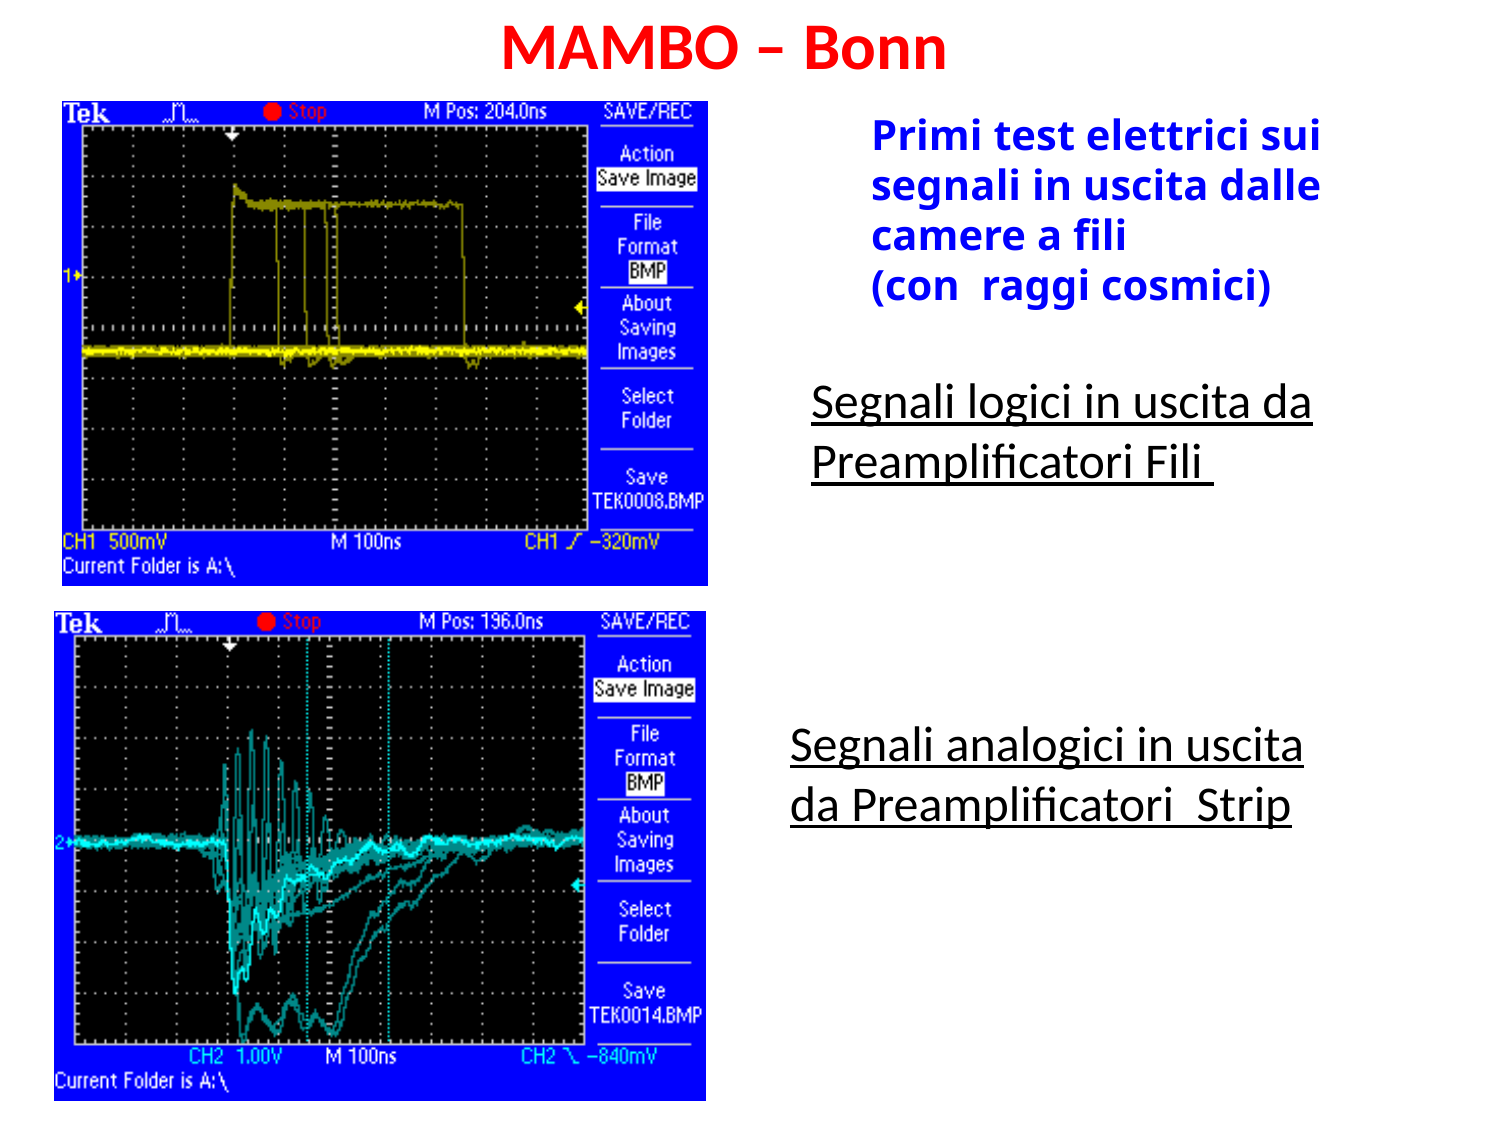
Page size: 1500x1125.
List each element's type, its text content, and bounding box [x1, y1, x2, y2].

text_box Segnali logici in uscita da Preamplificatori Fili [796, 361, 1352, 497]
picture [62, 101, 708, 586]
text_box MAMBO – Bonn [485, 0, 964, 91]
text_box Primi test elettrici sui segnali in uscita dalle camere a fili (con raggi cosmici) [856, 101, 1376, 317]
text_box Segnali analogici in uscita da Preamplificatori Strip [774, 704, 1331, 840]
picture [53, 611, 706, 1101]
